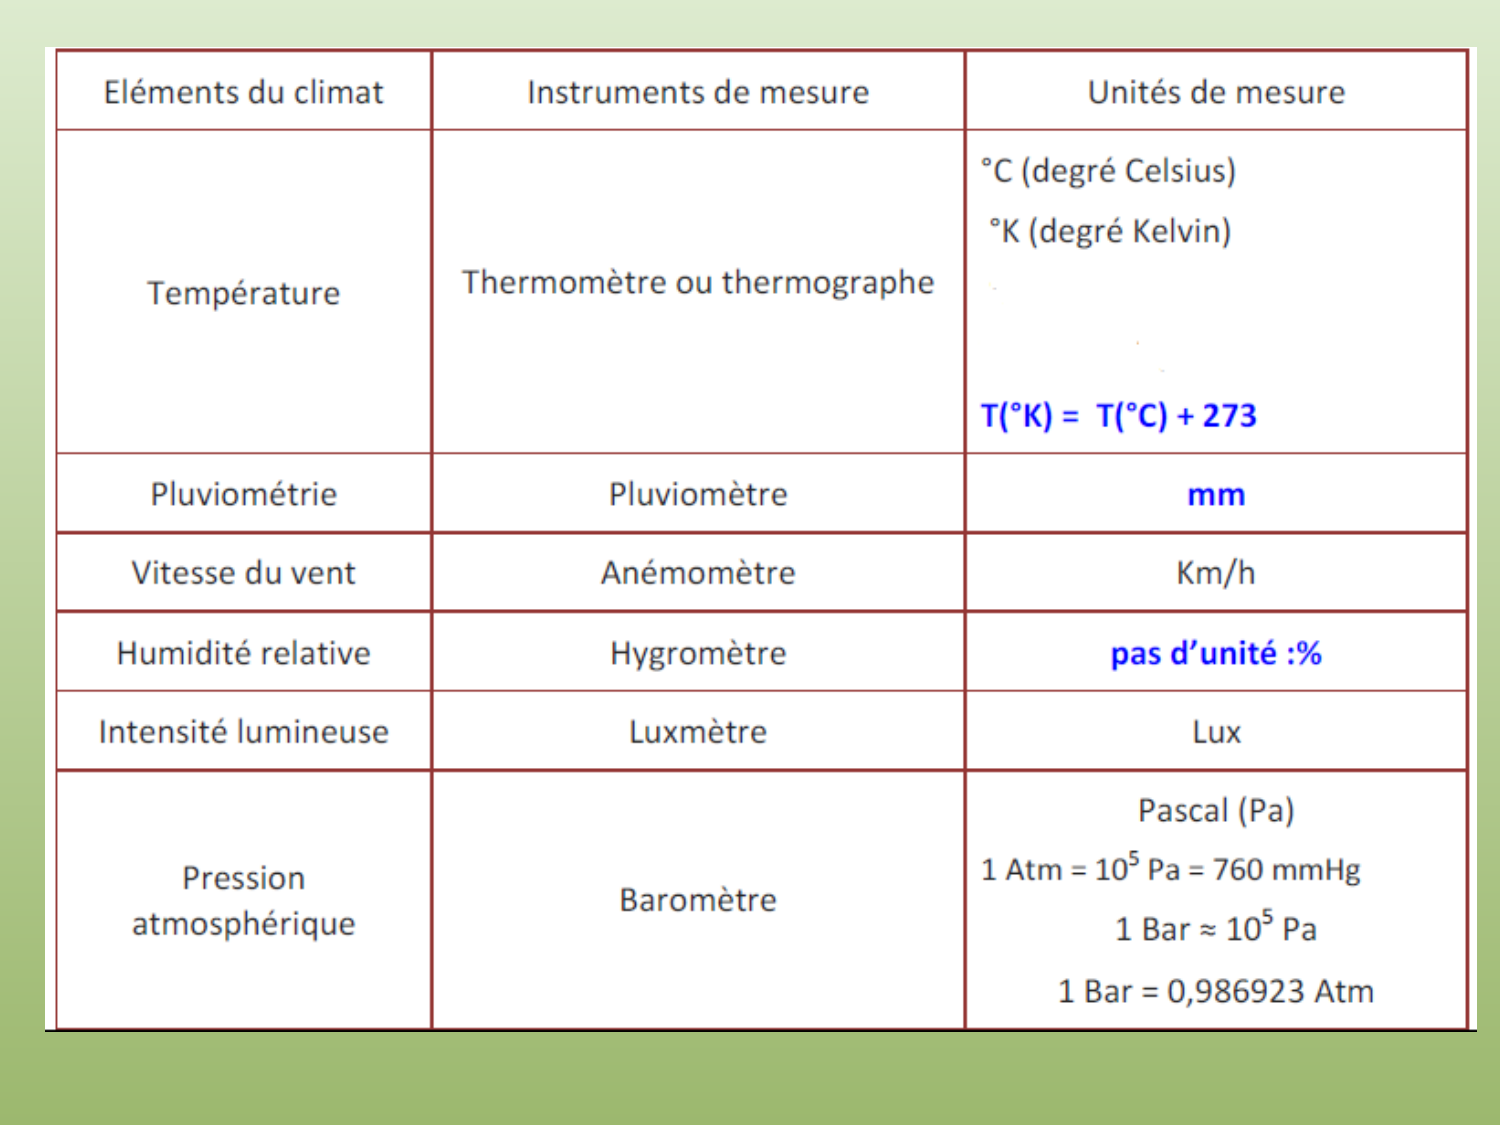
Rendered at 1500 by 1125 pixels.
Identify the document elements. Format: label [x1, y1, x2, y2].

picture [45, 47, 1477, 1032]
